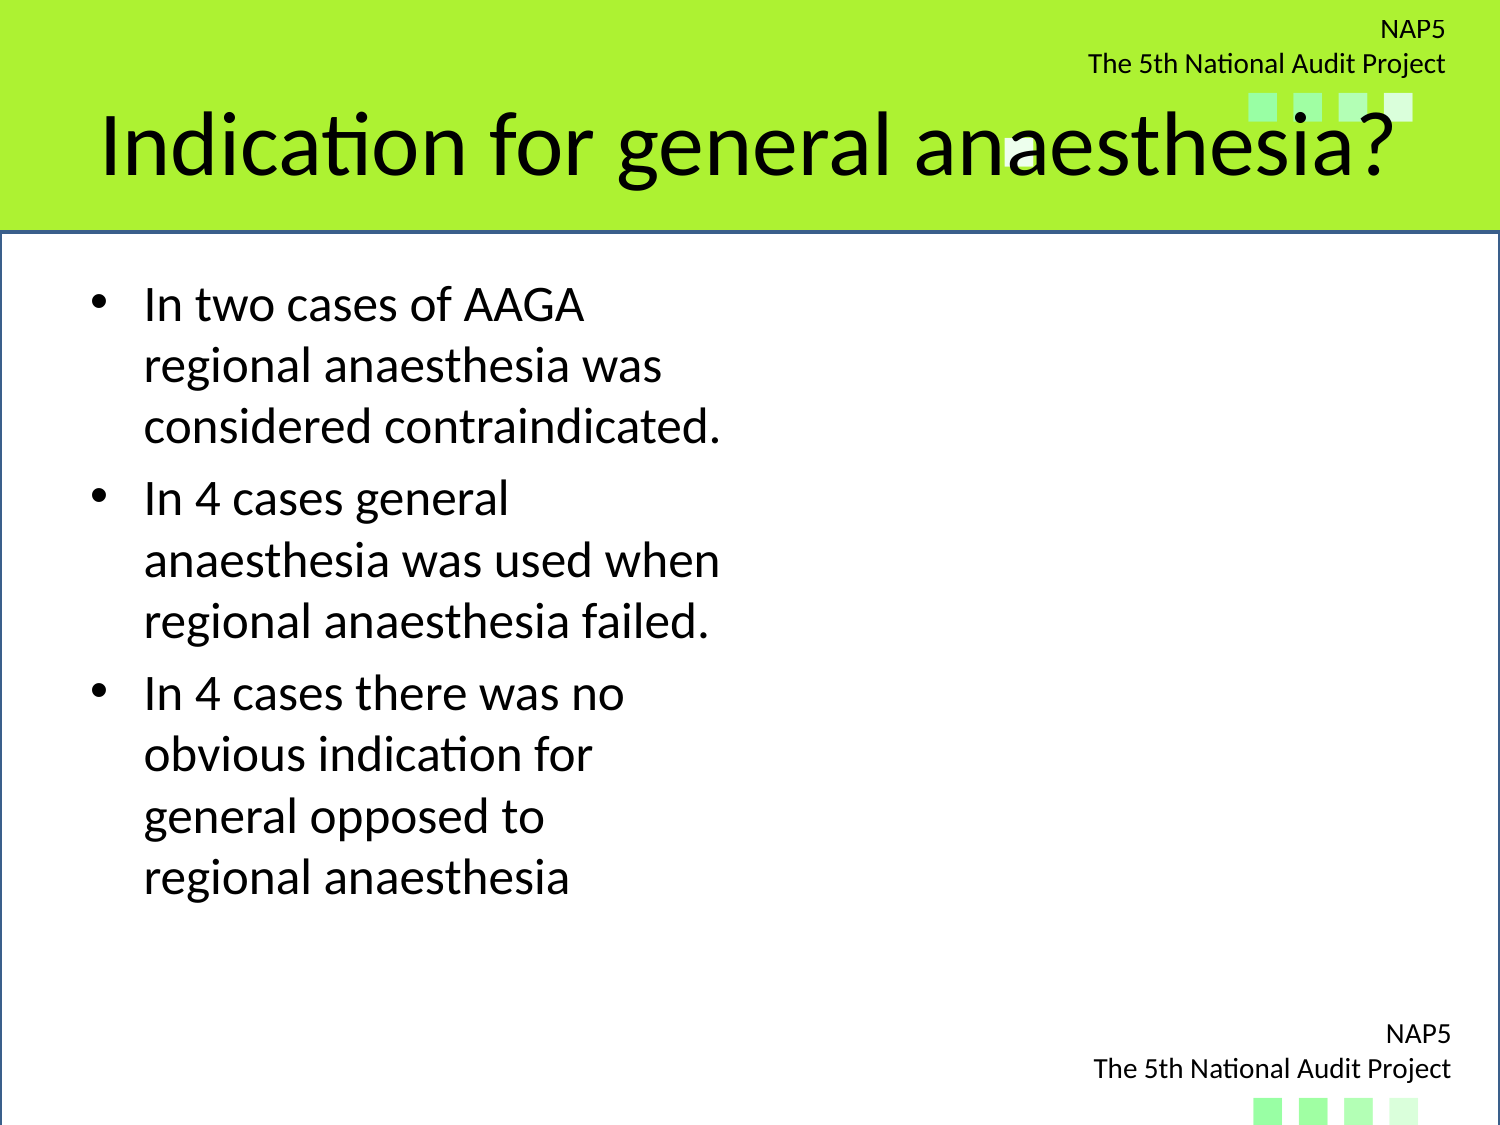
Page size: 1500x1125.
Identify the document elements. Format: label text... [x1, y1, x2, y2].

list In two cases of AAGA regional anaesthesia was considered contraindicated. In 4 cases general anaesthesia was used when regional anaesthesia failed. In 4 cases there was no obvious indication for general opposed to regional anaesthesia [75, 262, 738, 1005]
title Indication for general anaesthesia? [75, 45, 1425, 233]
